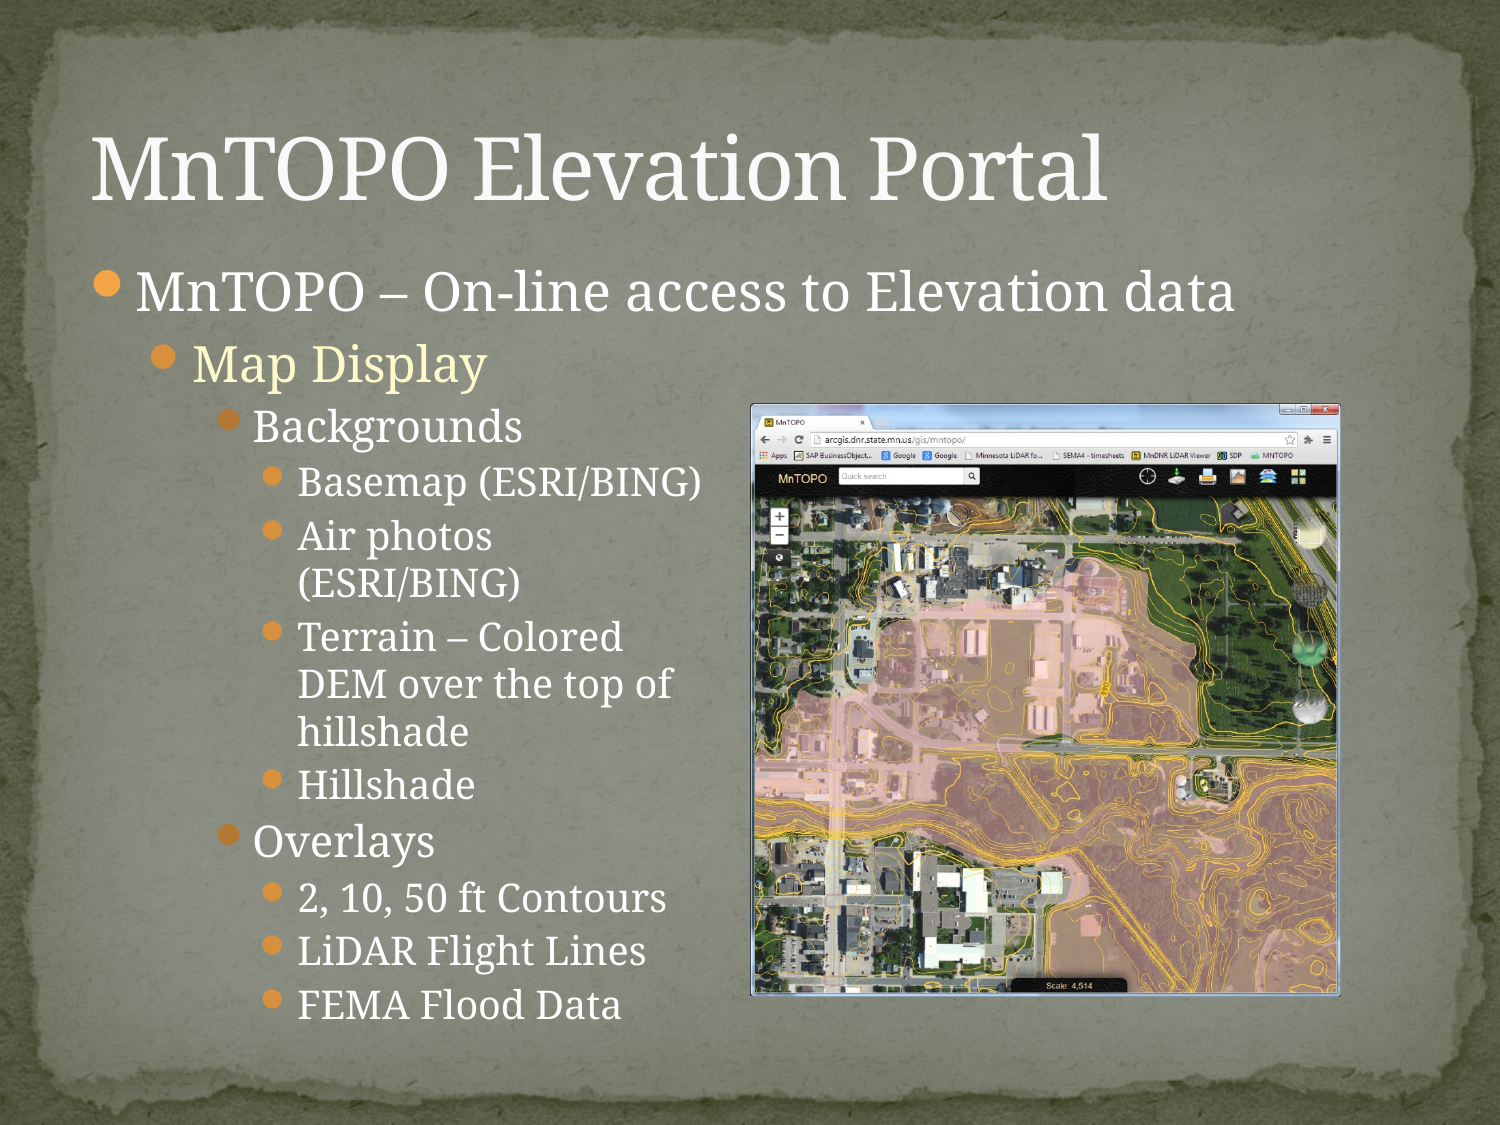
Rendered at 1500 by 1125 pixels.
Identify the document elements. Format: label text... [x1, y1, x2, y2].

text_box Map Display Backgrounds Basemap (ESRI/BING) Air photos (ESRI/BING) Terrain – Colored DEM over the top of hillshade Hillshade Overlays 2, 10, 50 ft Contours LiDAR Flight Lines FEMA Flood Data [72, 324, 725, 1075]
title MnTOPO Elevation Portal [74, 24, 1425, 225]
list MnTOPO – On-line access to Elevation data [75, 249, 1425, 338]
picture [750, 403, 1341, 997]
